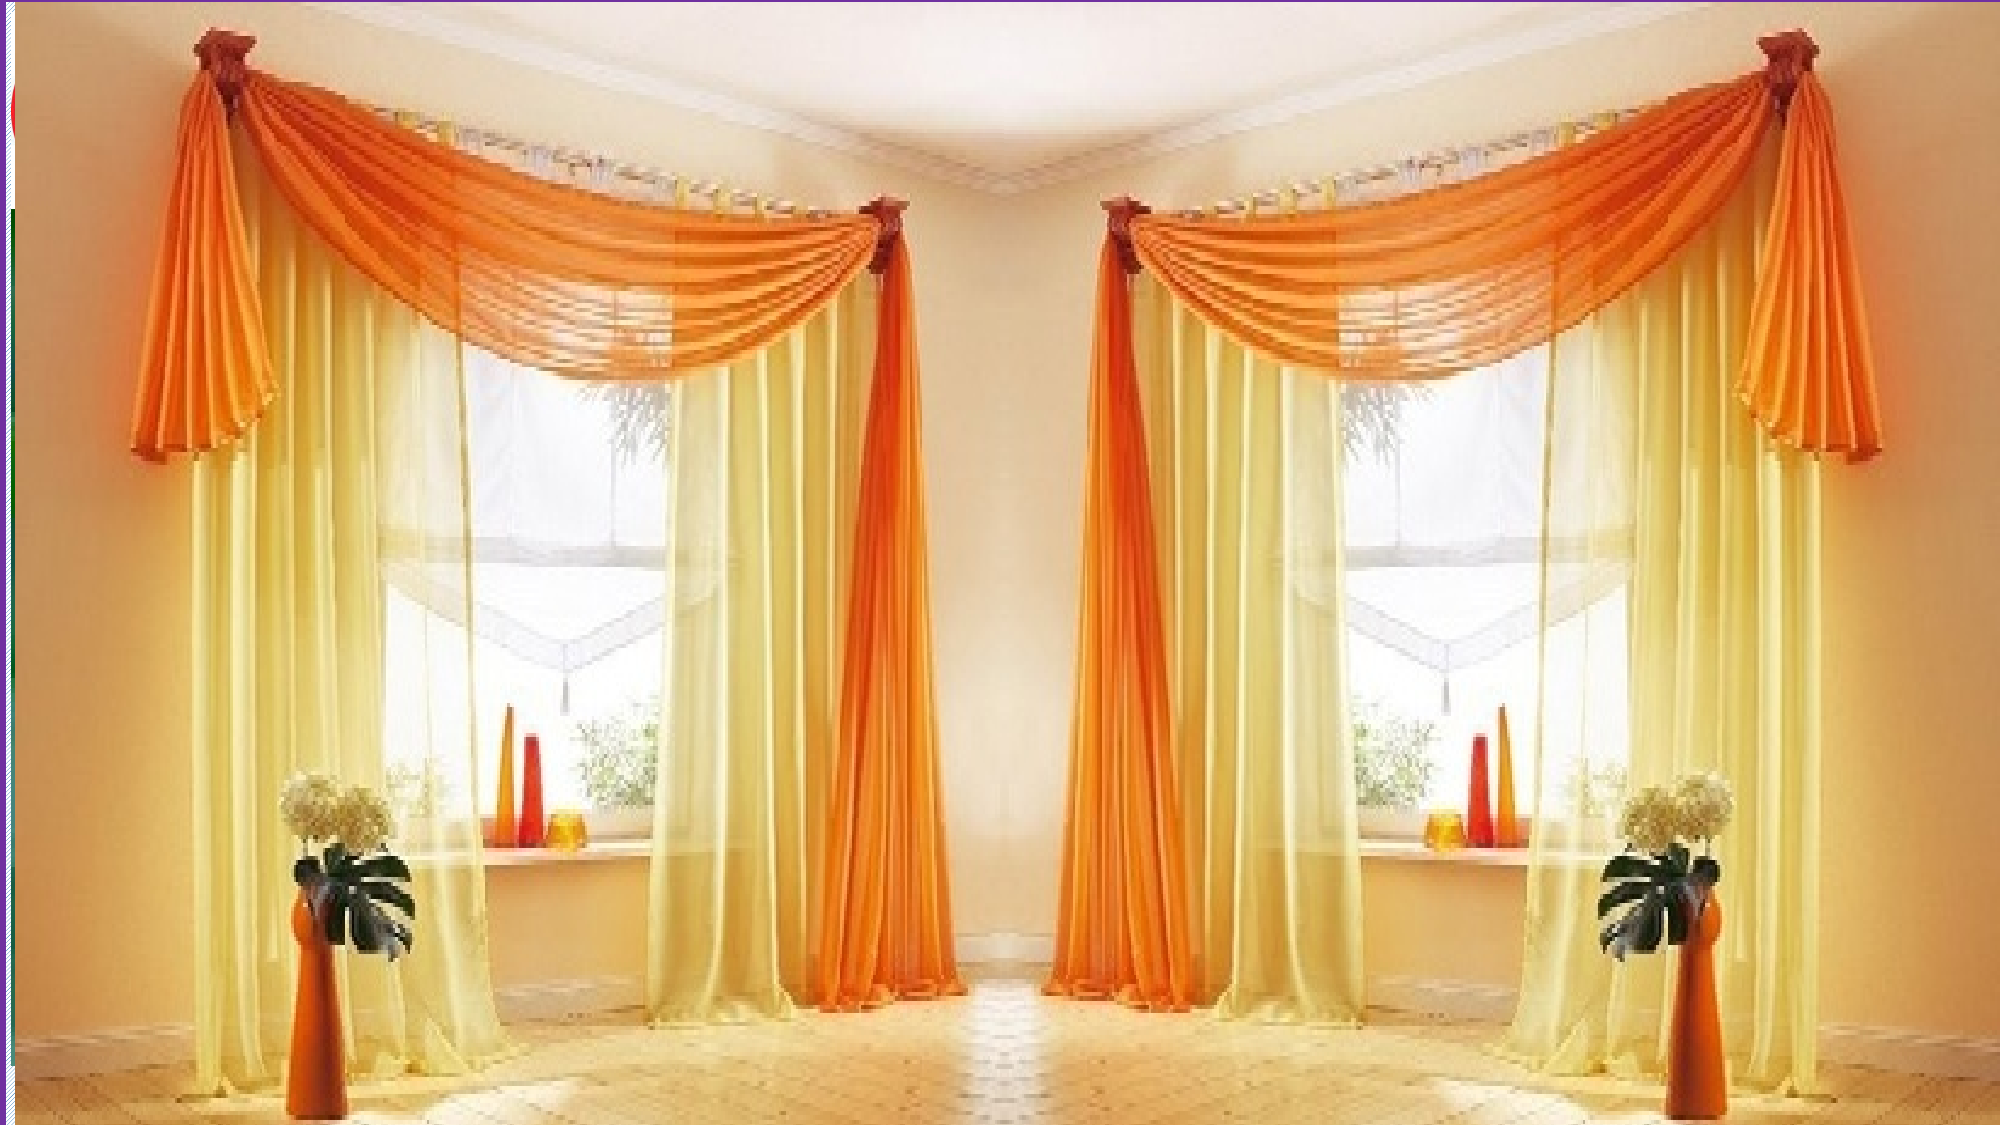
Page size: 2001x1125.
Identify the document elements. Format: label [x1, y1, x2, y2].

text_box [0, 0, 2000, 1125]
picture [11, 2, 2000, 1125]
footer [11, 1066, 15, 1125]
